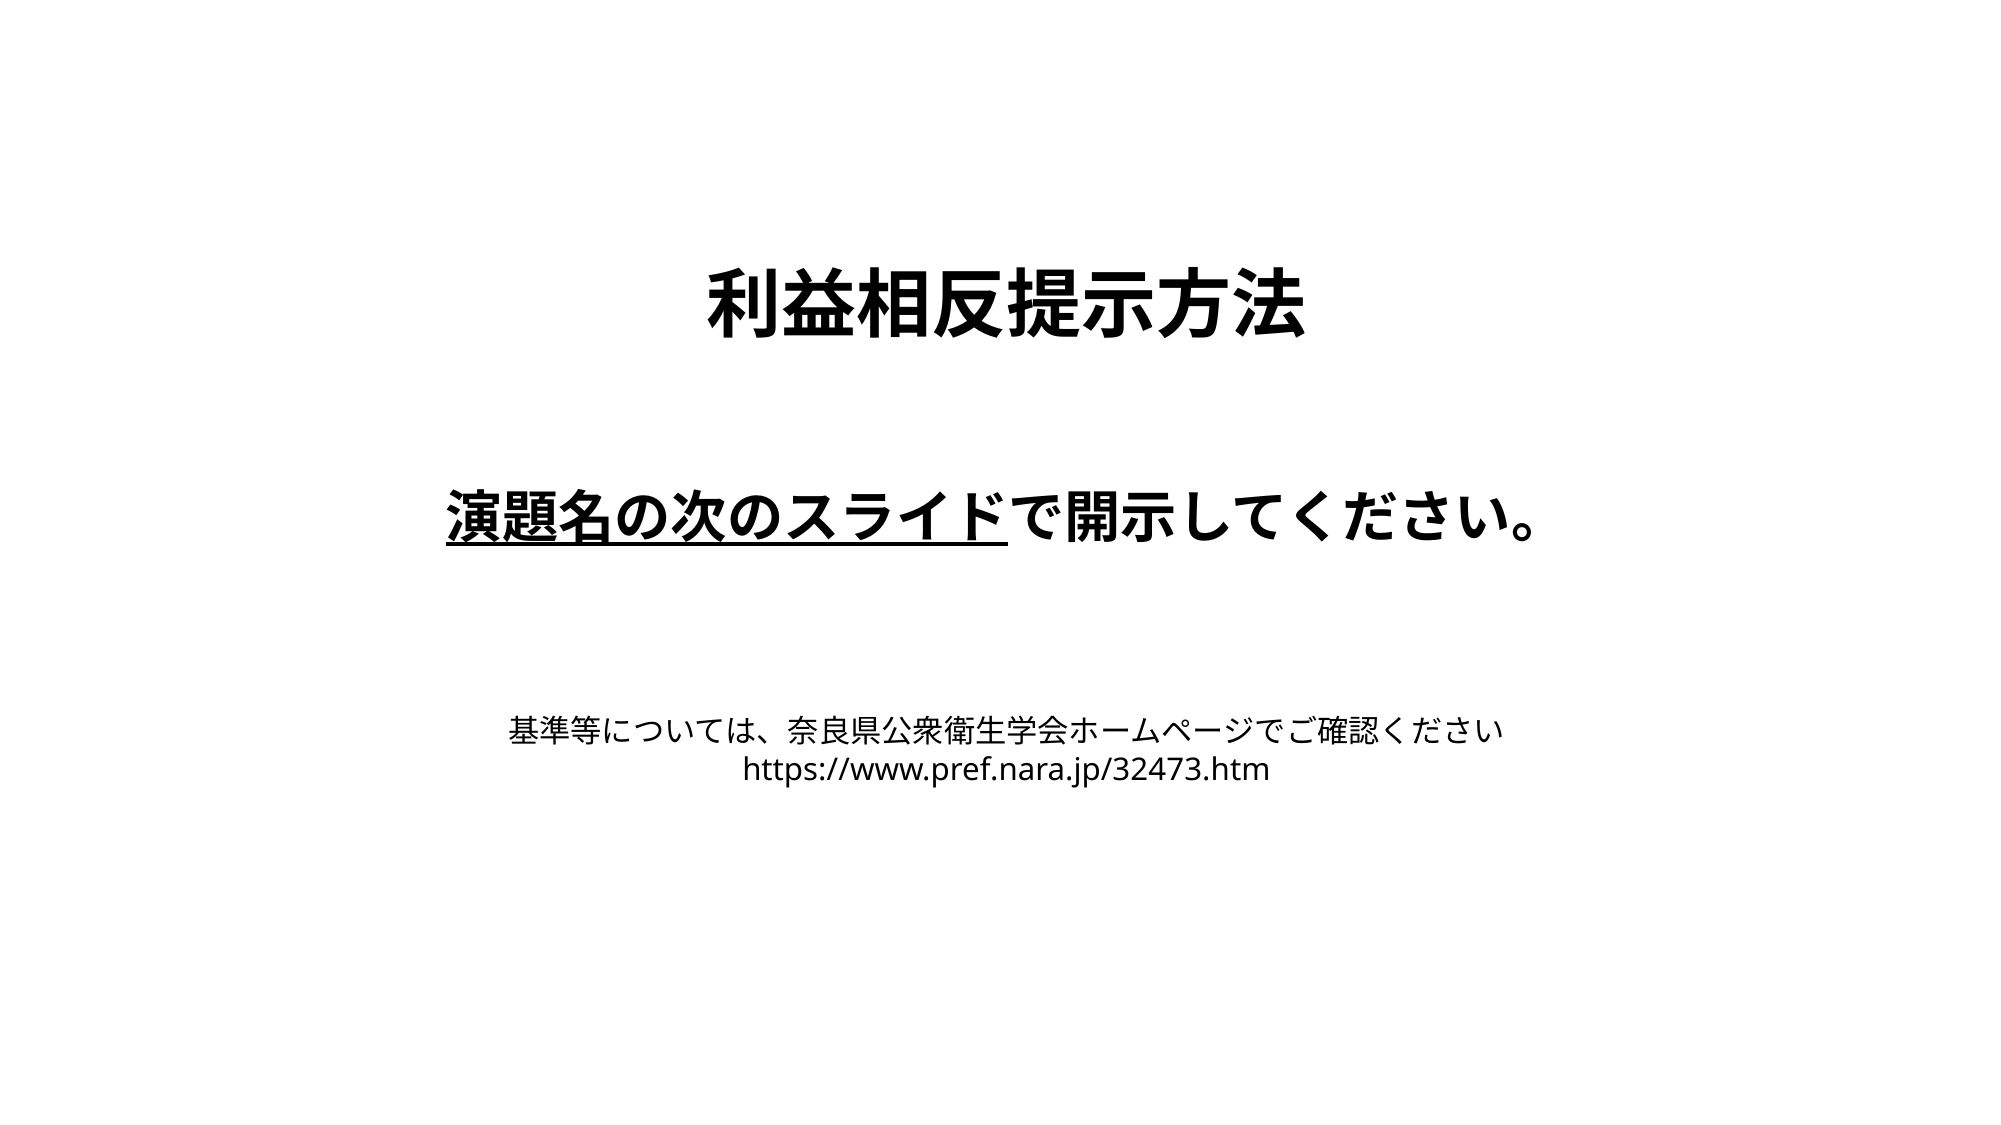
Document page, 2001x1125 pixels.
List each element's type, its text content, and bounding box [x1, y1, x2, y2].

text_box 利益相反提示方法 演題名の次のスライドで開示してください。 [512, 216, 1501, 657]
text_box 基準等については、奈良県公衆衛生学会ホームページでご確認ください https://www.pref.nara.jp/32473.htm [493, 704, 1521, 794]
